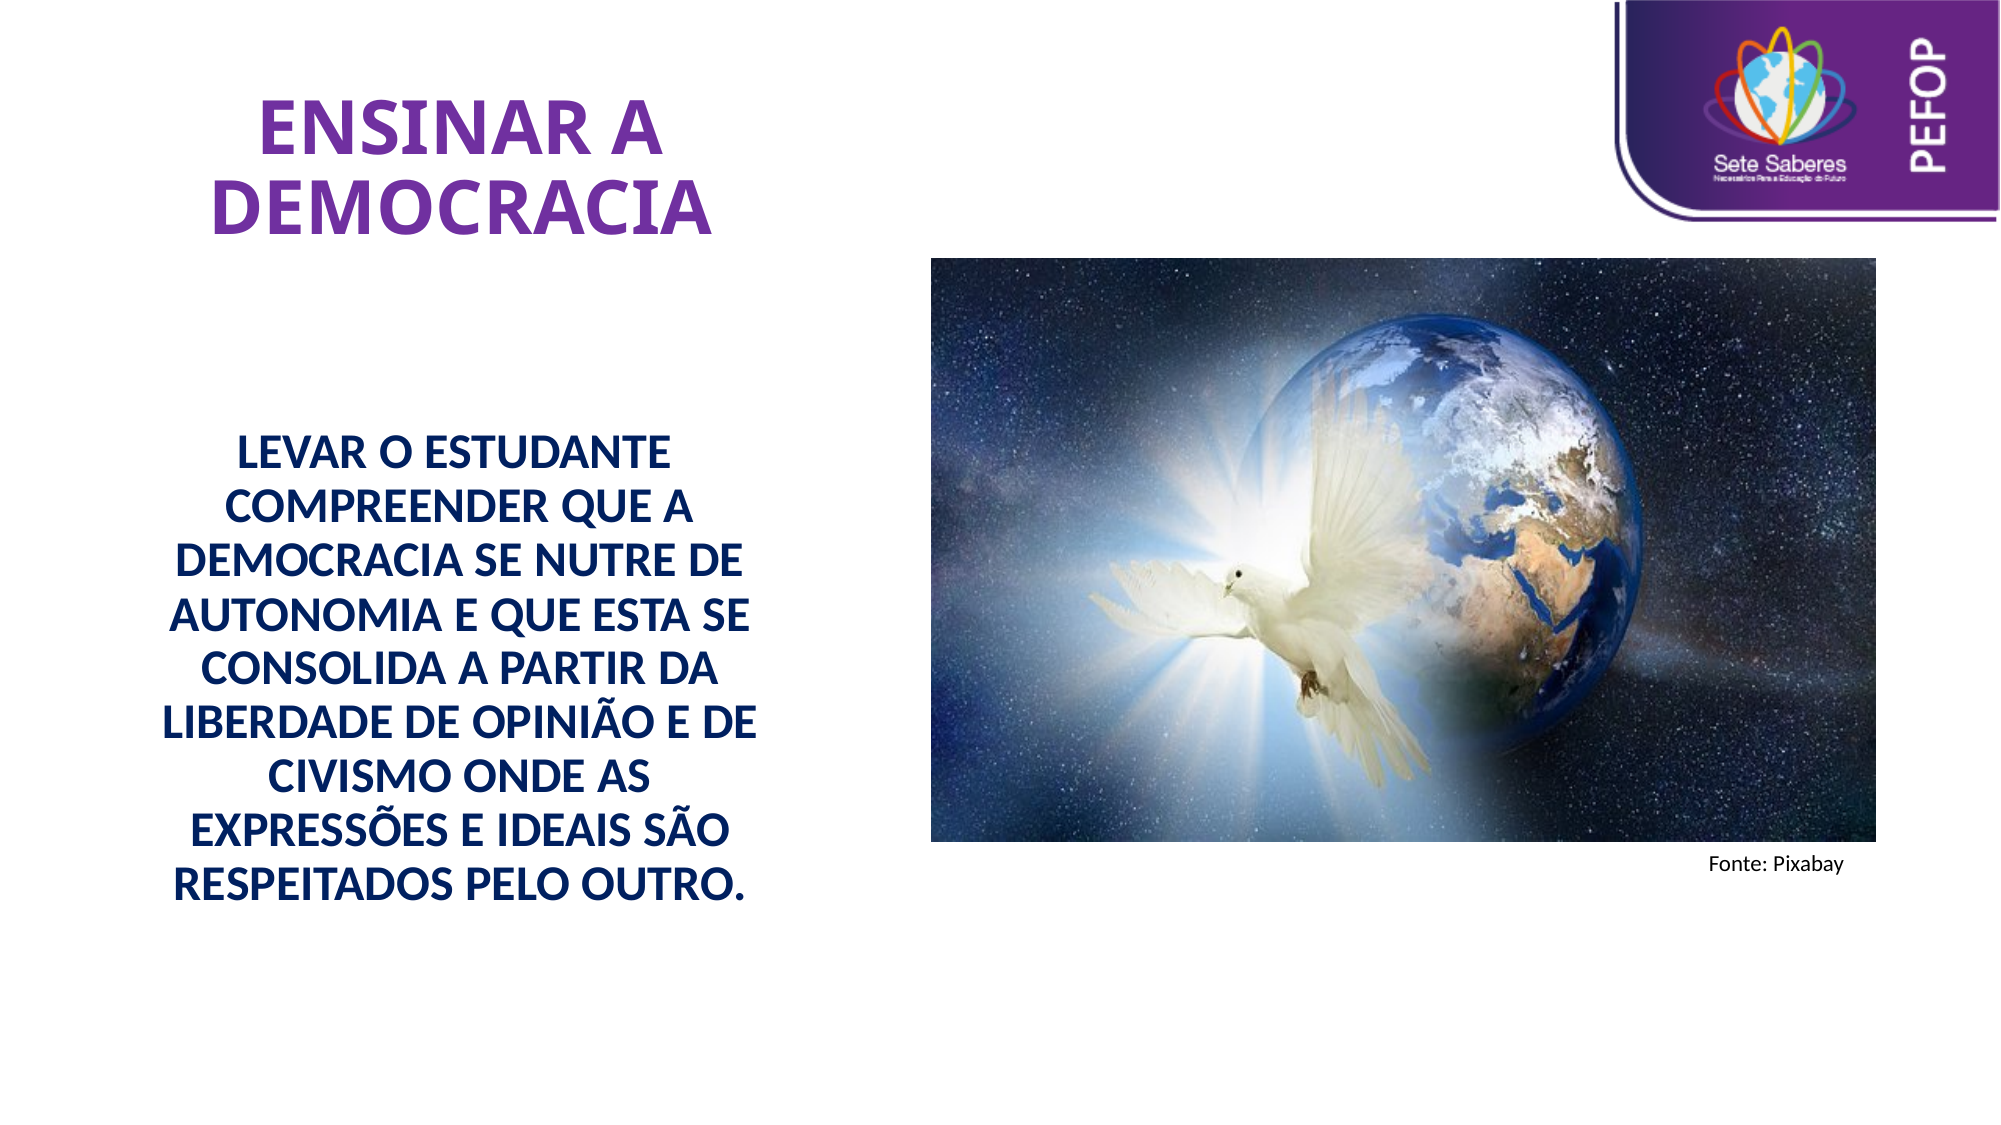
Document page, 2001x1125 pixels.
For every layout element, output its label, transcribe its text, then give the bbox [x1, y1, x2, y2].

picture [2, 0, 2000, 1125]
list LEVAR O ESTUDANTE COMPREENDER QUE A DEMOCRACIA SE NUTRE DE AUTONOMIA E QUE ESTA SE CONSOLIDA A PARTIR DA LIBERDADE DE OPINIÃO E DE CIVISMO ONDE AS EXPRESSÕES E IDEAIS SÃO RESPEITADOS PELO OUTRO. [137, 337, 783, 963]
title ENSINAR A DEMOCRACIA [137, 49, 783, 259]
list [931, 258, 1876, 842]
text_box Fonte: Pixabay [1693, 842, 1876, 884]
